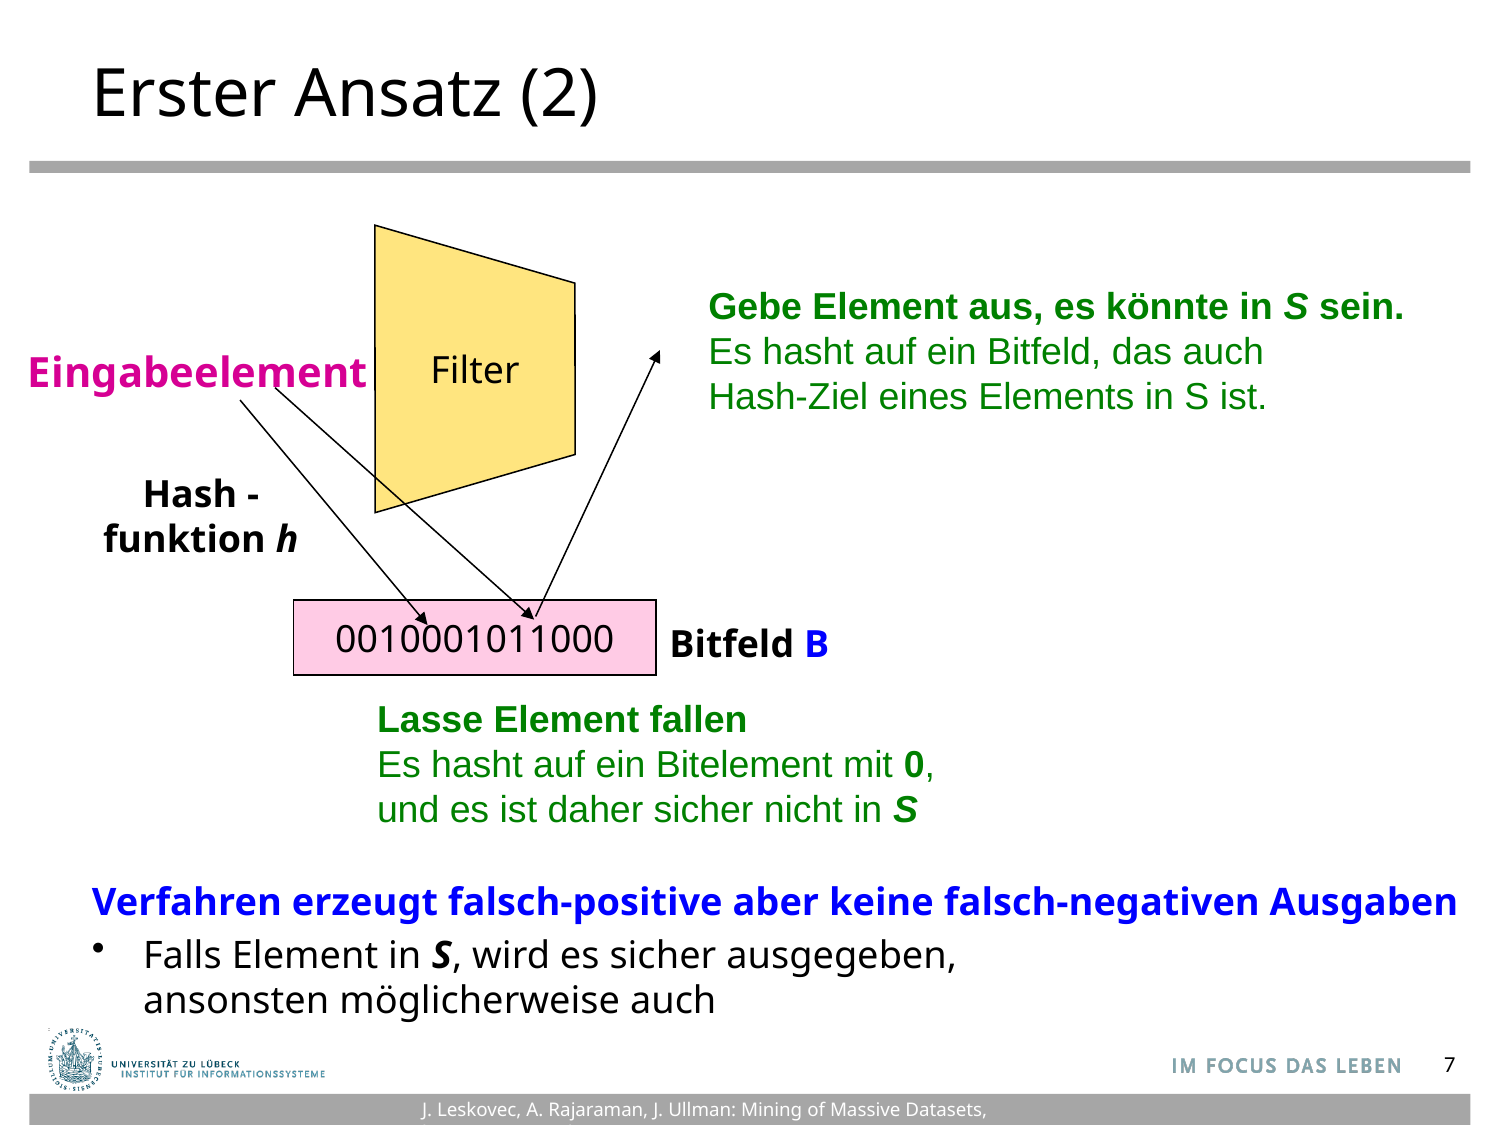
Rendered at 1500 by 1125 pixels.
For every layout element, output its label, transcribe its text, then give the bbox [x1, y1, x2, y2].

text_box Eingabeelement [13, 338, 269, 403]
title Erster Ansatz (2) [76, 42, 1427, 126]
text_box Filter [374, 225, 540, 273]
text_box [274, 274, 1424, 620]
text_box Hash - funktion h [76, 462, 234, 568]
picture [1173, 1058, 1305, 1073]
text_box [239, 399, 963, 840]
list Verfahren erzeugt falsch-positive aber keine falsch-negativen Ausgaben Falls Element in S, wird es sicher ausgegeben, ansonsten möglicherweise auch [76, 869, 1495, 1040]
slide_number 7 [1305, 1050, 1471, 1083]
footer J. Leskovec, A. Rajaraman, J. Ullman: Mining of Massive Datasets, http://www.mmds.org [407, 1090, 1199, 1125]
